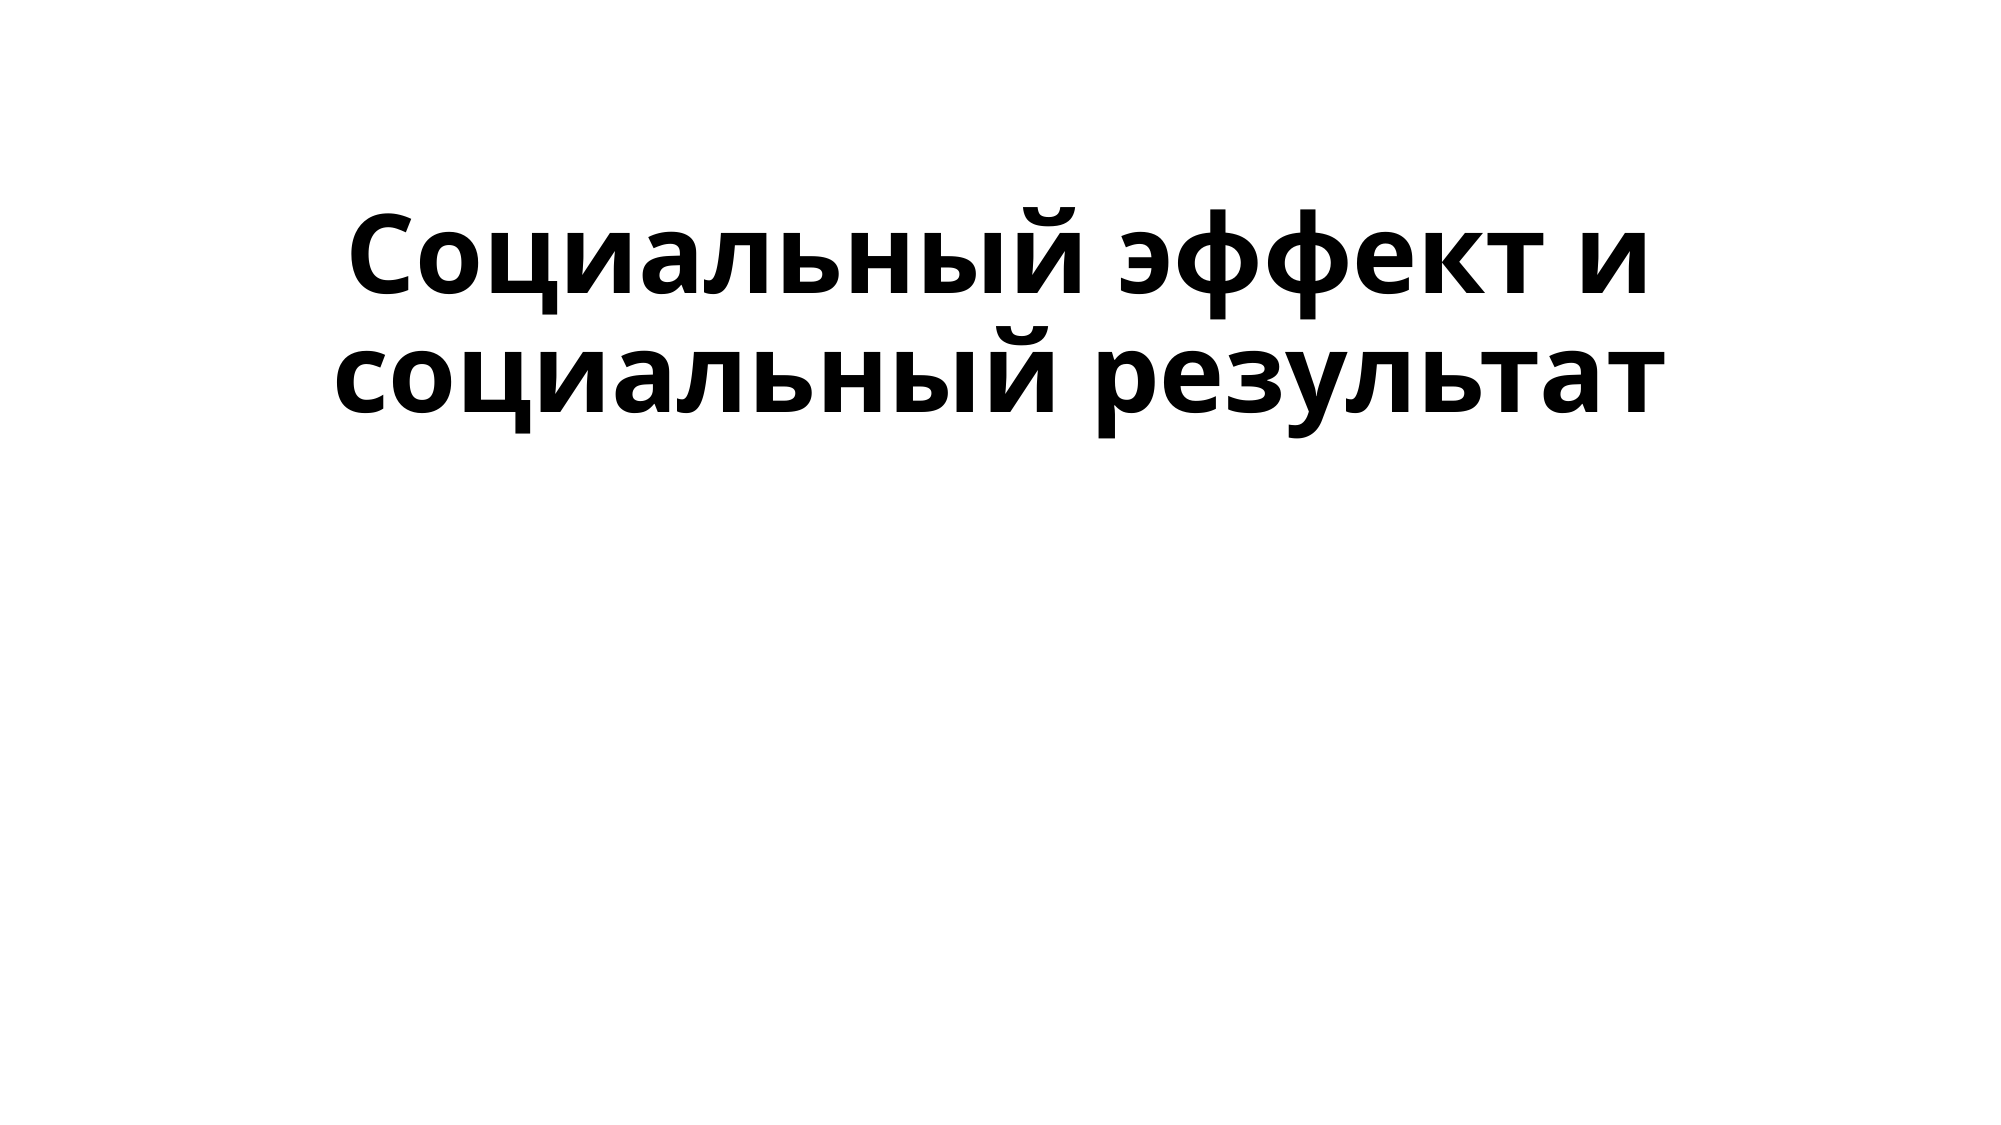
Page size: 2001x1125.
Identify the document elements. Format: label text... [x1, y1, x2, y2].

title Социальный эффект и социальный результат [249, 184, 1750, 576]
